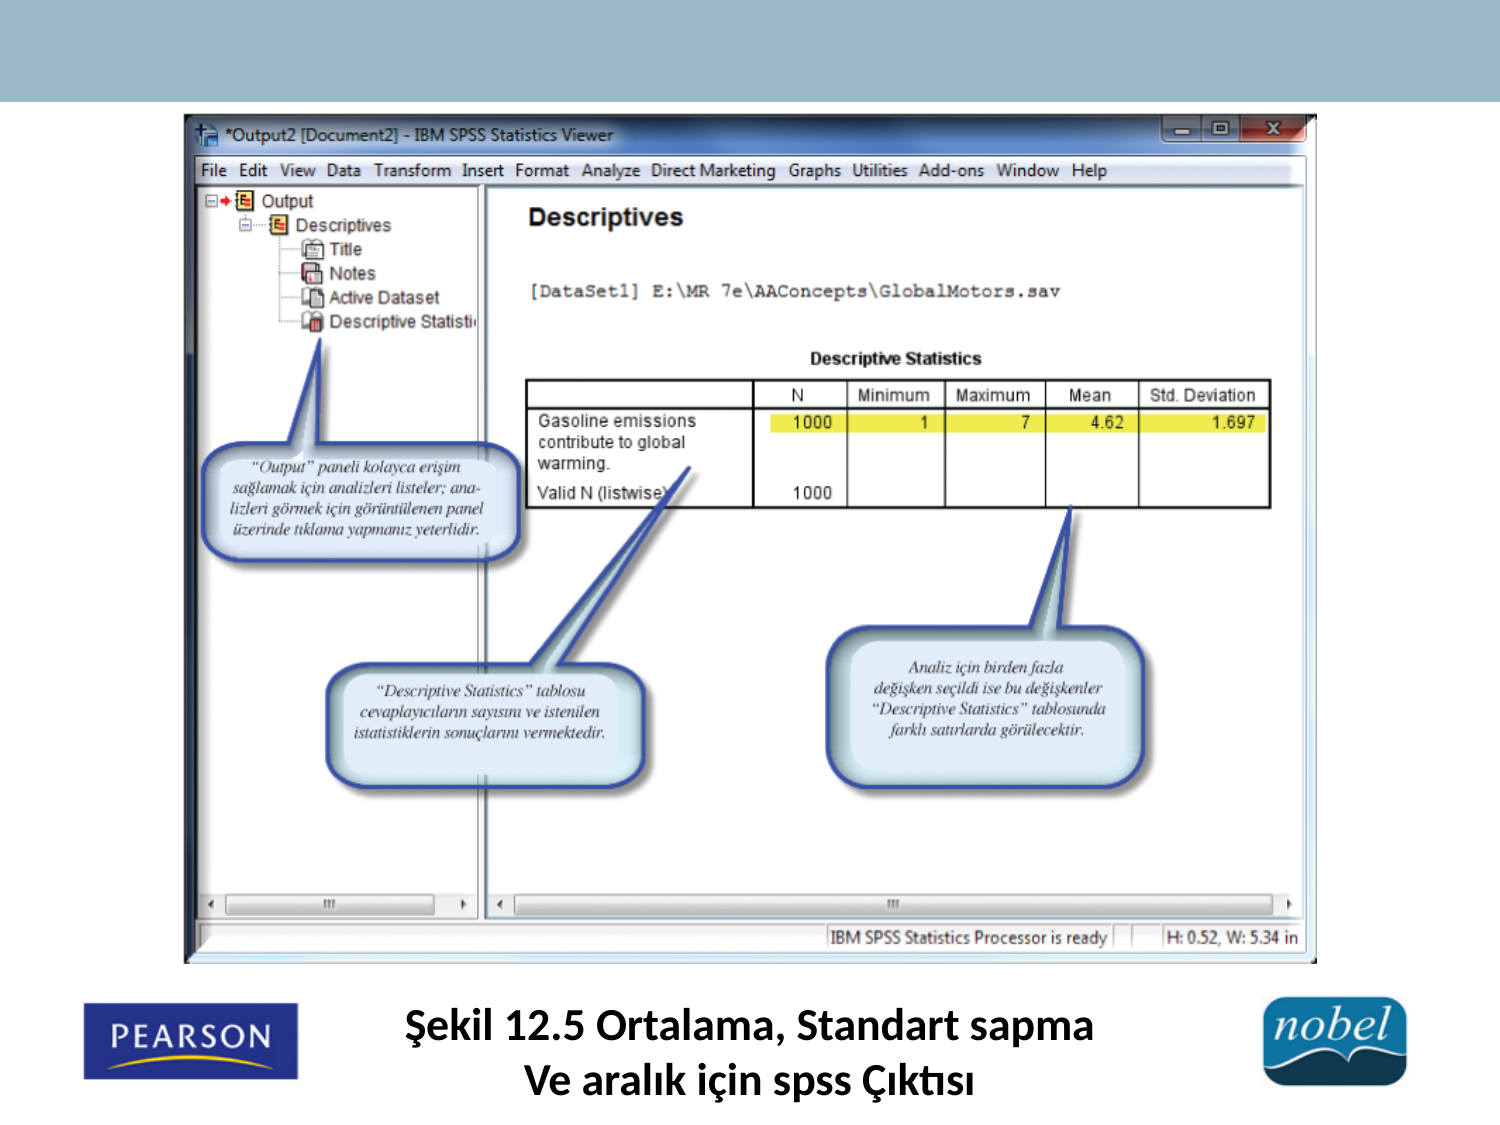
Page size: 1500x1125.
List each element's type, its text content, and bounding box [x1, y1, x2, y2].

text_box Şekil 12.5 Ortalama, Standart sapma Ve aralık için spss Çıktısı [374, 987, 1125, 1113]
picture [0, 0, 1500, 1125]
